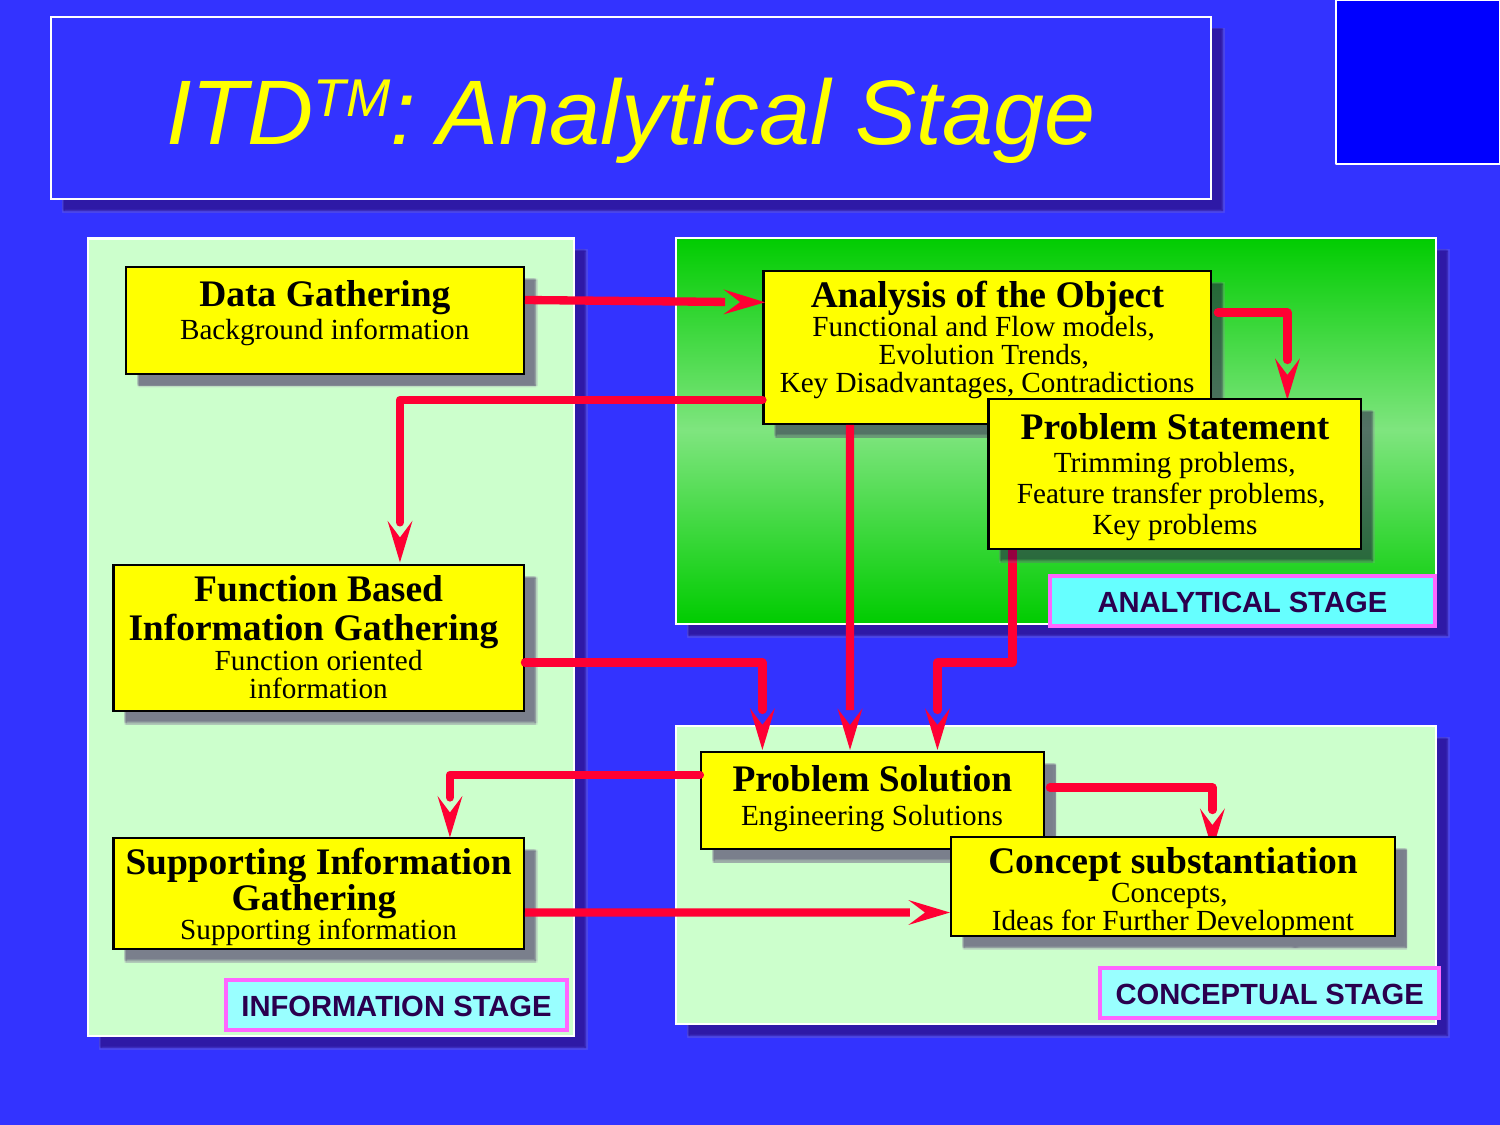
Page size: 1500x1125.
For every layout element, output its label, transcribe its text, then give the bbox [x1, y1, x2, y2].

text_box INFORMATION STAGE [226, 980, 568, 1031]
title ITDTM: Analytical Stage [50, 16, 1212, 200]
text_box Problem Statement Trimming problems, Feature transfer problems, Key problems [988, 399, 1362, 549]
text_box [676, 238, 1437, 624]
text_box [931, 562, 1013, 750]
text_box Concept substantiation Concepts, Ideas for Further Development [951, 836, 1396, 937]
text_box CONCEPTUAL STAGE [1100, 967, 1440, 1018]
text_box [88, 238, 574, 1037]
text_box [393, 399, 763, 563]
text_box [1049, 787, 1219, 836]
text_box Supporting Information Gathering Supporting information [113, 838, 524, 949]
text_box ANALYTICAL STAGE [1049, 576, 1436, 627]
text_box Data Gathering Background information [125, 266, 524, 374]
text_box [443, 774, 700, 838]
text_box Analysis of the Object Functional and Flow models, Evolution Trends, Key Disadvantages, Contradictions [763, 270, 1212, 424]
text_box [1217, 312, 1294, 399]
text_box [744, 295, 766, 309]
text_box [676, 726, 1437, 1024]
text_box [929, 906, 950, 919]
text_box [843, 729, 857, 751]
text_box Function Based Information Gathering Function oriented information [113, 564, 524, 712]
text_box Problem Solution Engineering Solutions [701, 752, 1044, 849]
text_box [1335, 0, 1500, 164]
text_box [524, 662, 769, 750]
